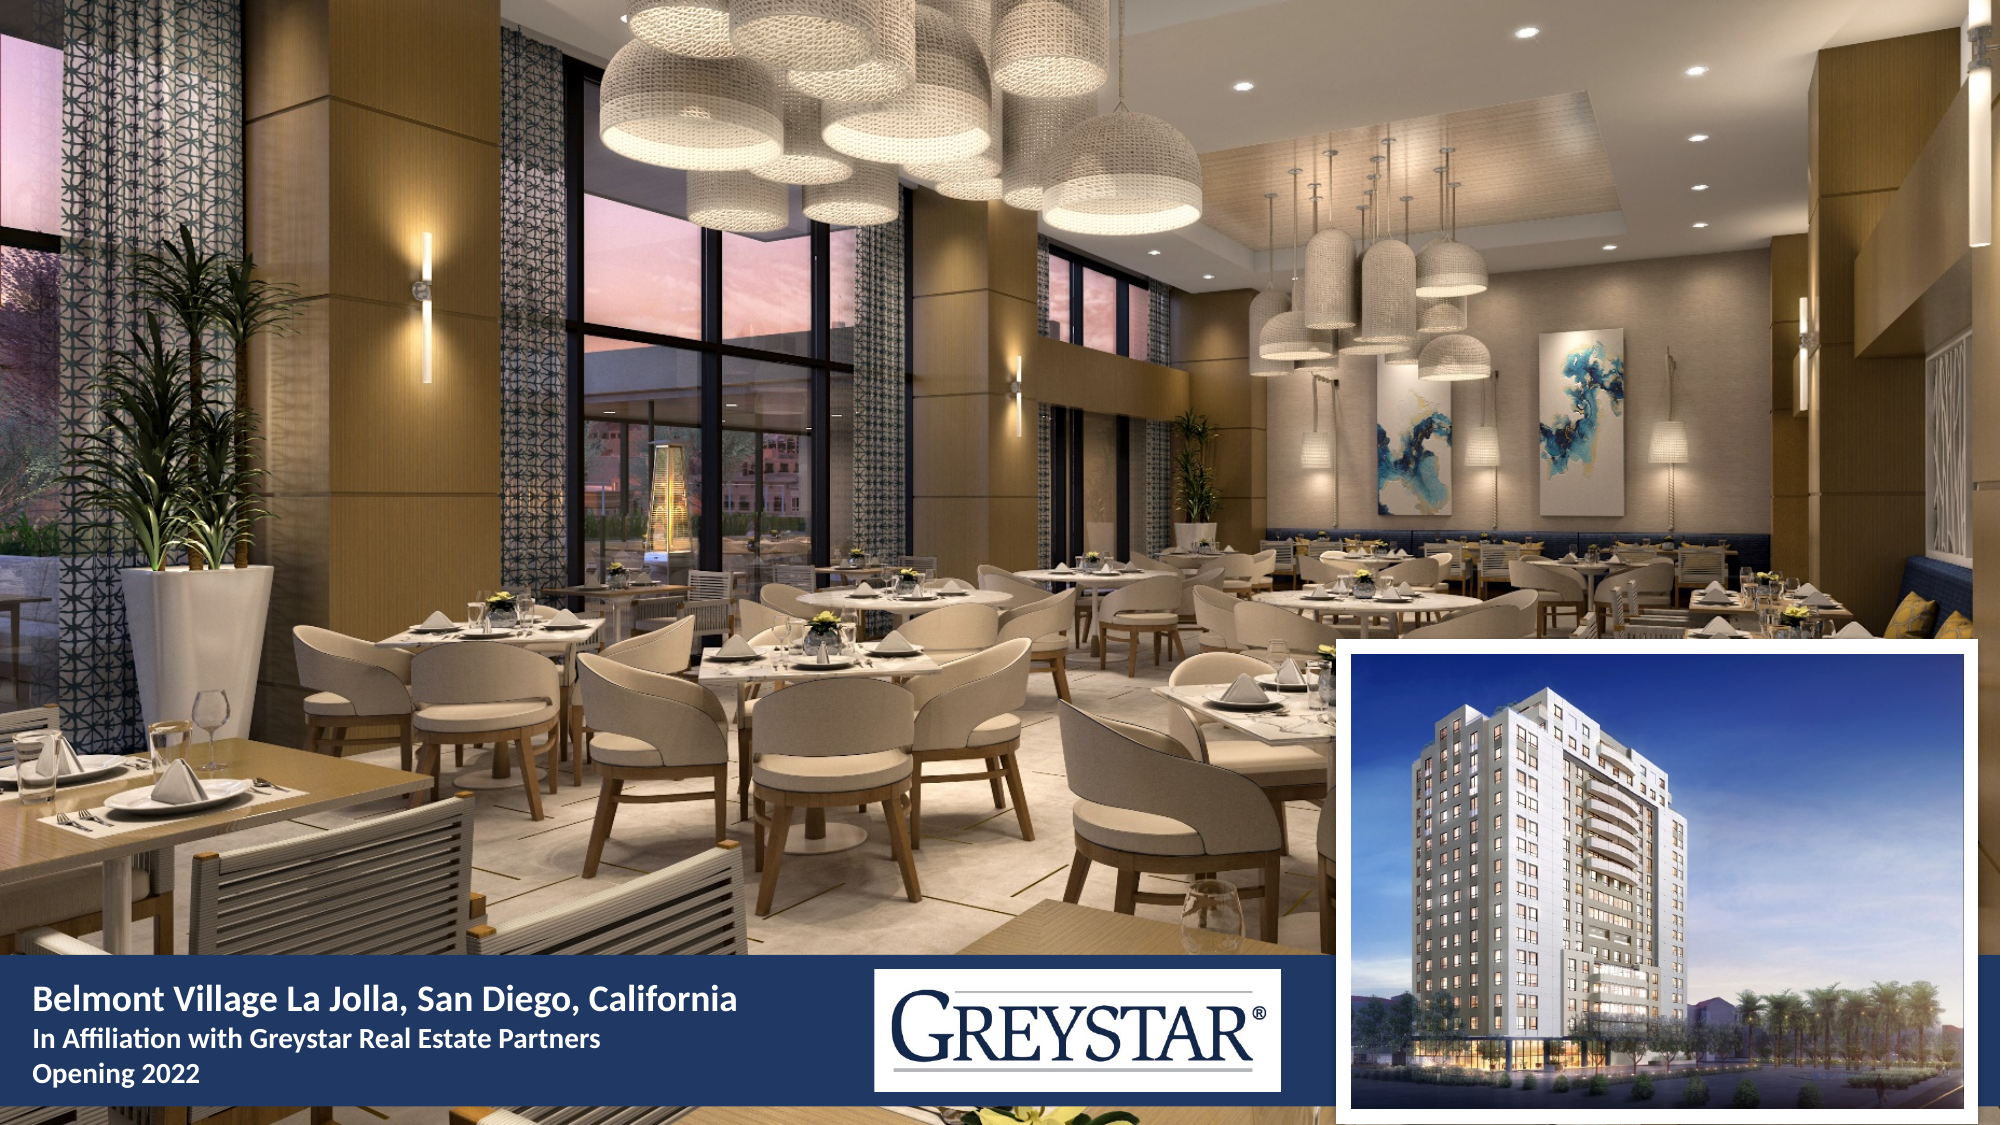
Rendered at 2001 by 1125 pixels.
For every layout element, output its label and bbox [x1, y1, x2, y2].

picture [0, 0, 2000, 1125]
list [1350, 653, 1964, 1110]
